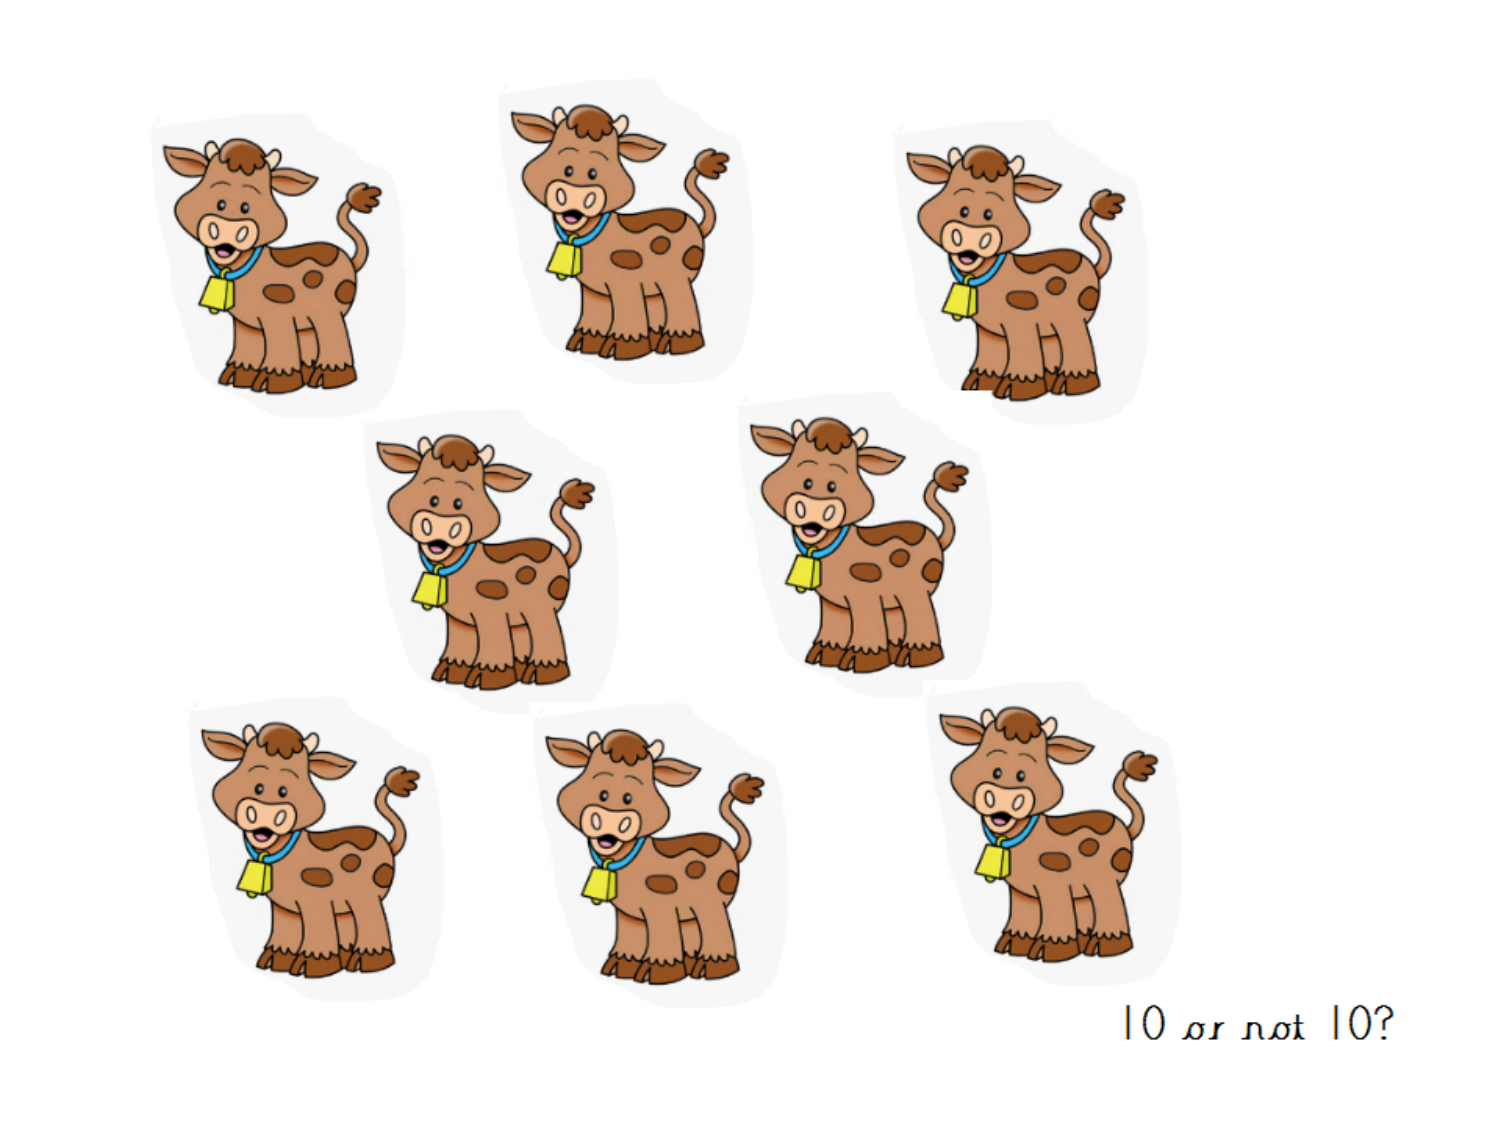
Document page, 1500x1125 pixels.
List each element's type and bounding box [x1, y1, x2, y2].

picture [94, 67, 1406, 1058]
